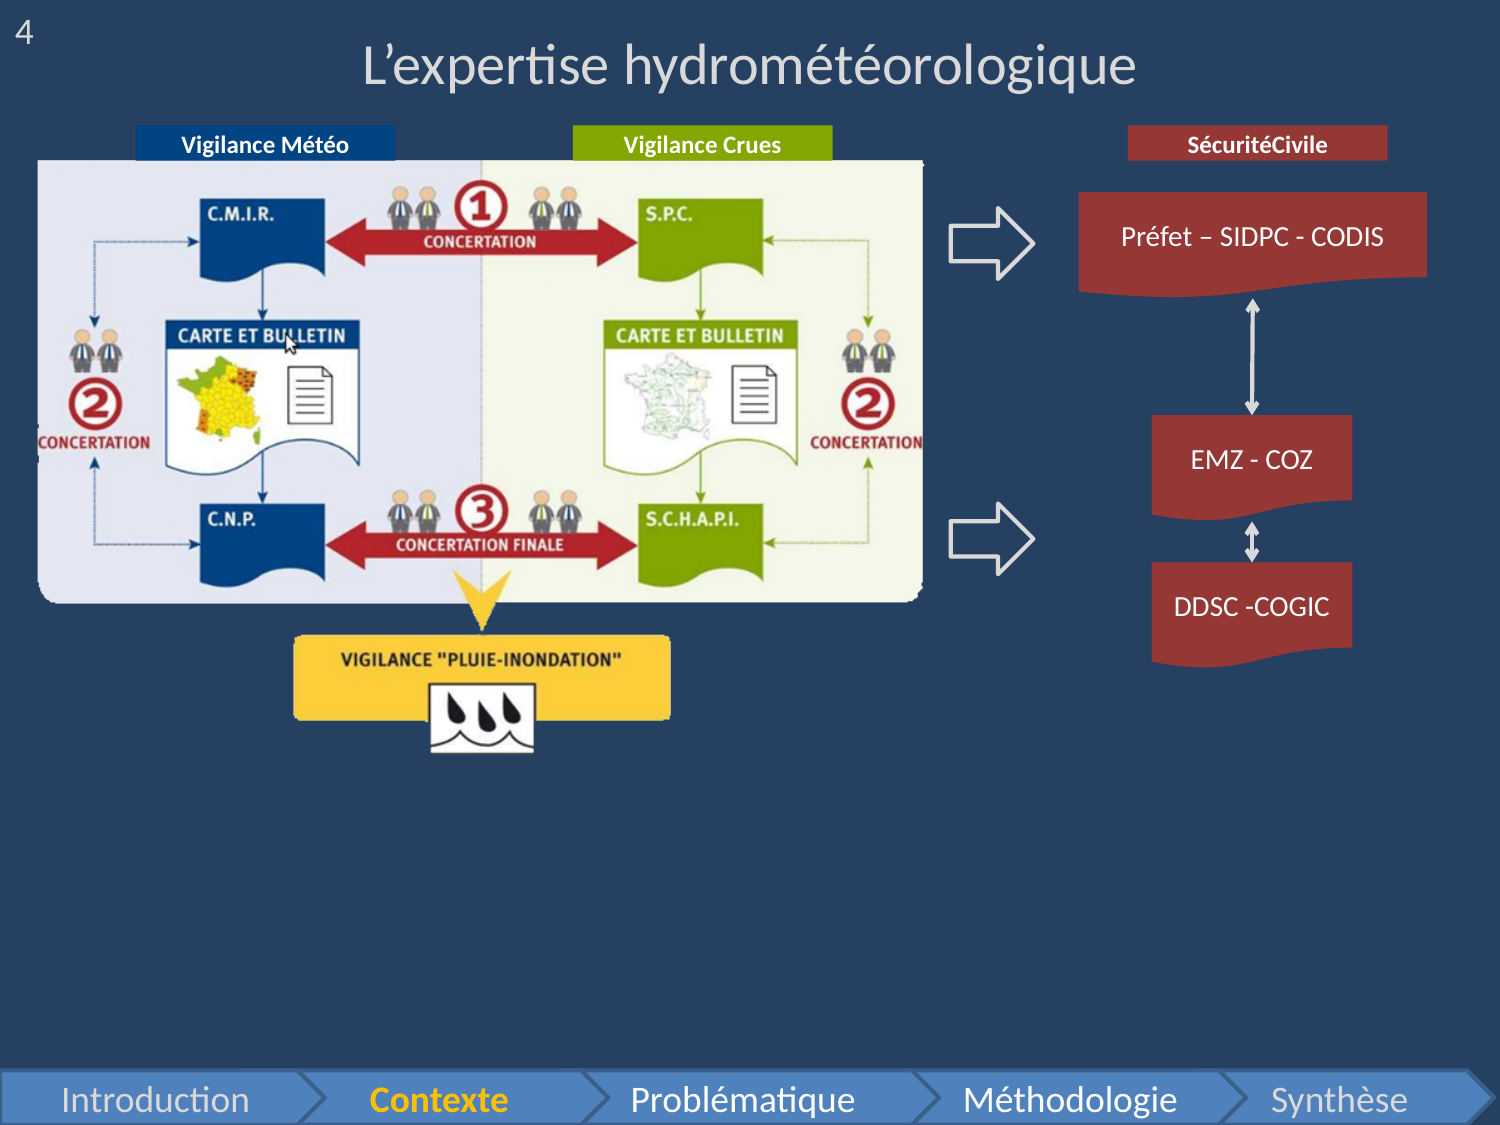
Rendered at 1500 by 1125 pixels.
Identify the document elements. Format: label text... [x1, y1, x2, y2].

text_box L’expertise hydrométéorologique [0, 19, 1500, 104]
text_box Préfet – SIDPC - CODIS [1076, 190, 1430, 300]
text_box [948, 206, 1036, 281]
text_box EMZ - COZ [1149, 413, 1355, 523]
text_box Vigilance Météo [134, 123, 398, 153]
text_box Problématique [583, 1068, 942, 1125]
text_box Synthèse [1221, 1068, 1497, 1125]
picture [29, 154, 934, 758]
text_box SécuritéCivile [1126, 123, 1390, 163]
text_box Introduction [0, 1068, 327, 1125]
text_box Contexte [300, 1068, 611, 1125]
text_box 4 [0, 0, 101, 60]
text_box [948, 501, 1036, 577]
text_box DDSC -COGIC [1149, 560, 1355, 670]
text_box Méthodologie [914, 1068, 1249, 1125]
text_box Vigilance Crues [571, 123, 835, 153]
